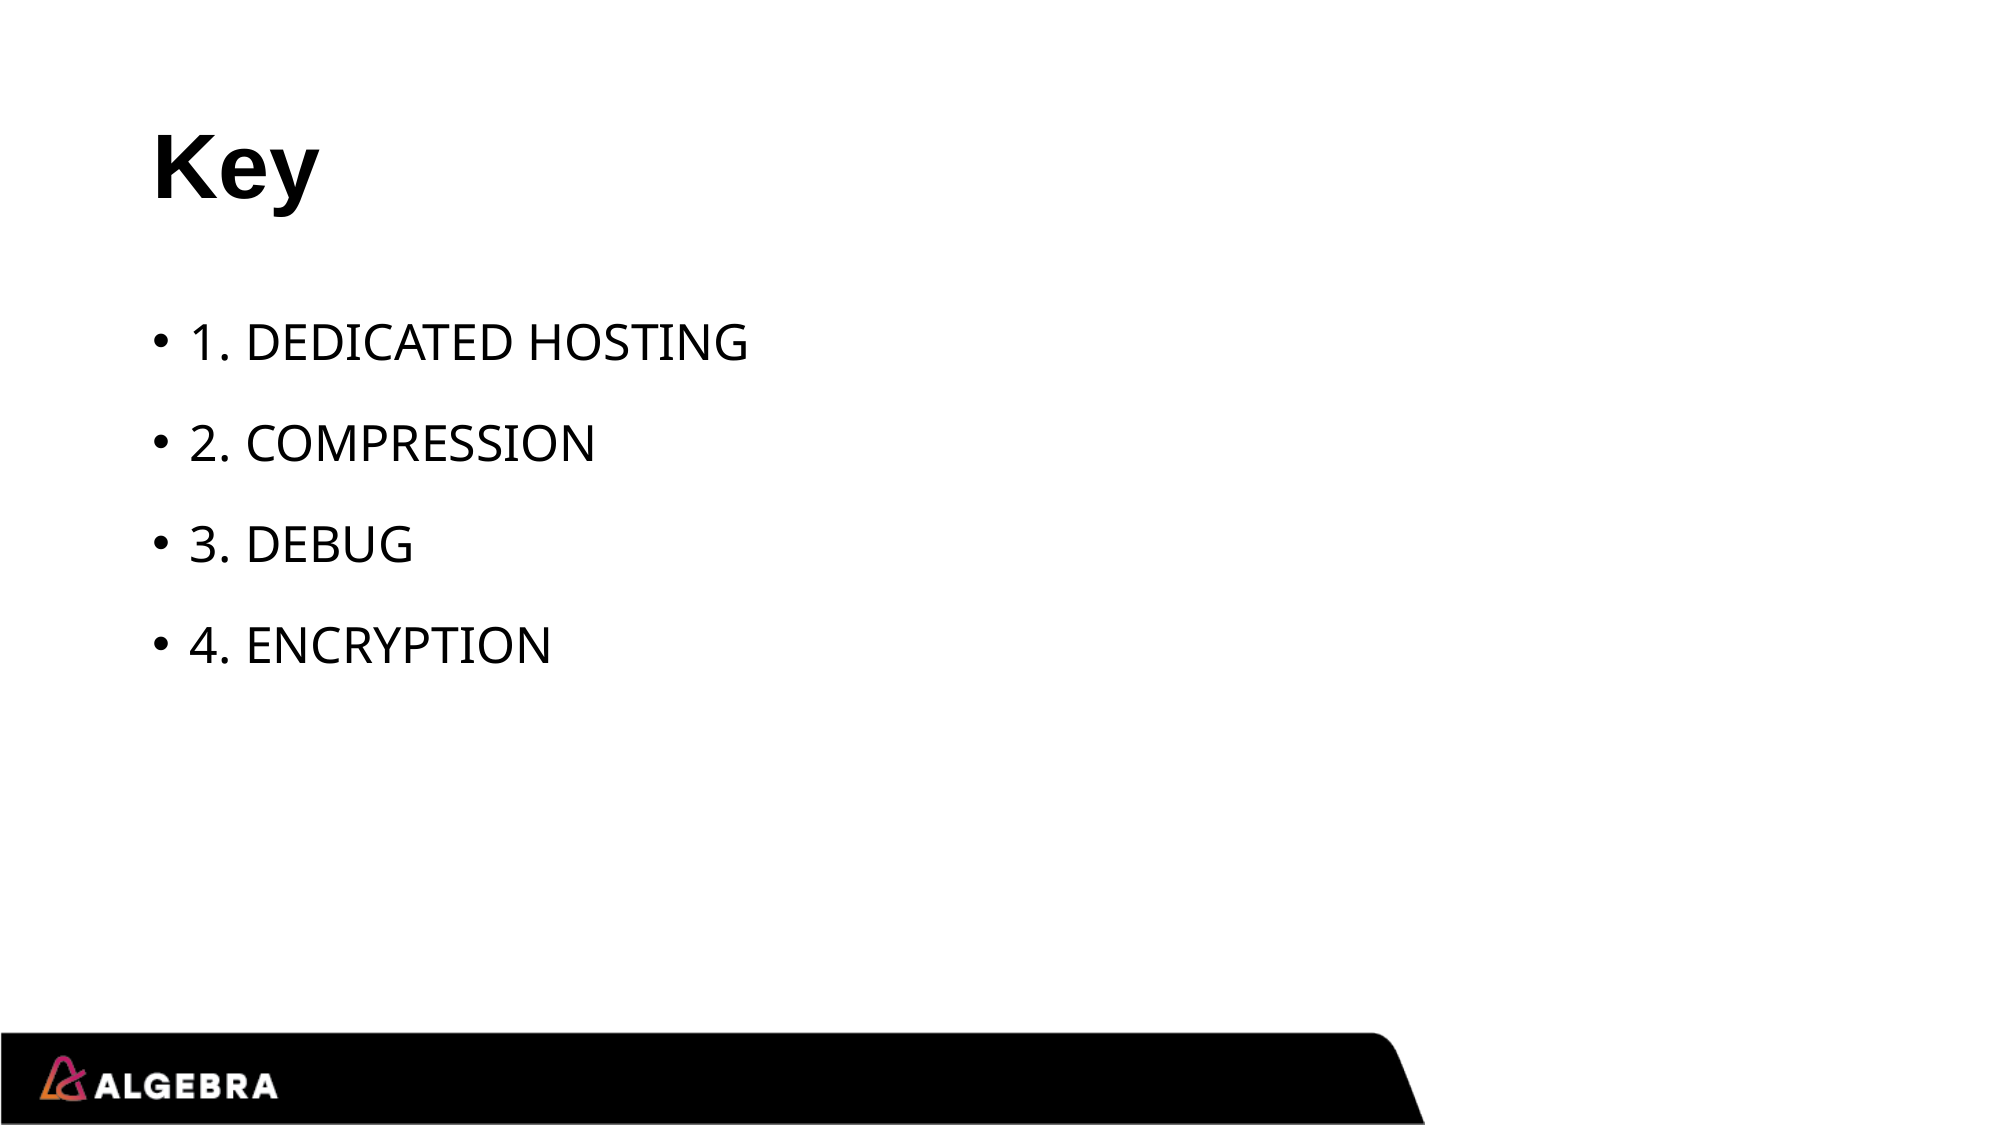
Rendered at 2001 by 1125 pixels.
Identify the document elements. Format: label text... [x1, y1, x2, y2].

list 1. DEDICATED HOSTING 2. COMPRESSION 3. DEBUG 4. ENCRYPTION [137, 299, 1863, 1014]
title Key [137, 59, 1863, 278]
picture [0, 1032, 1425, 1125]
